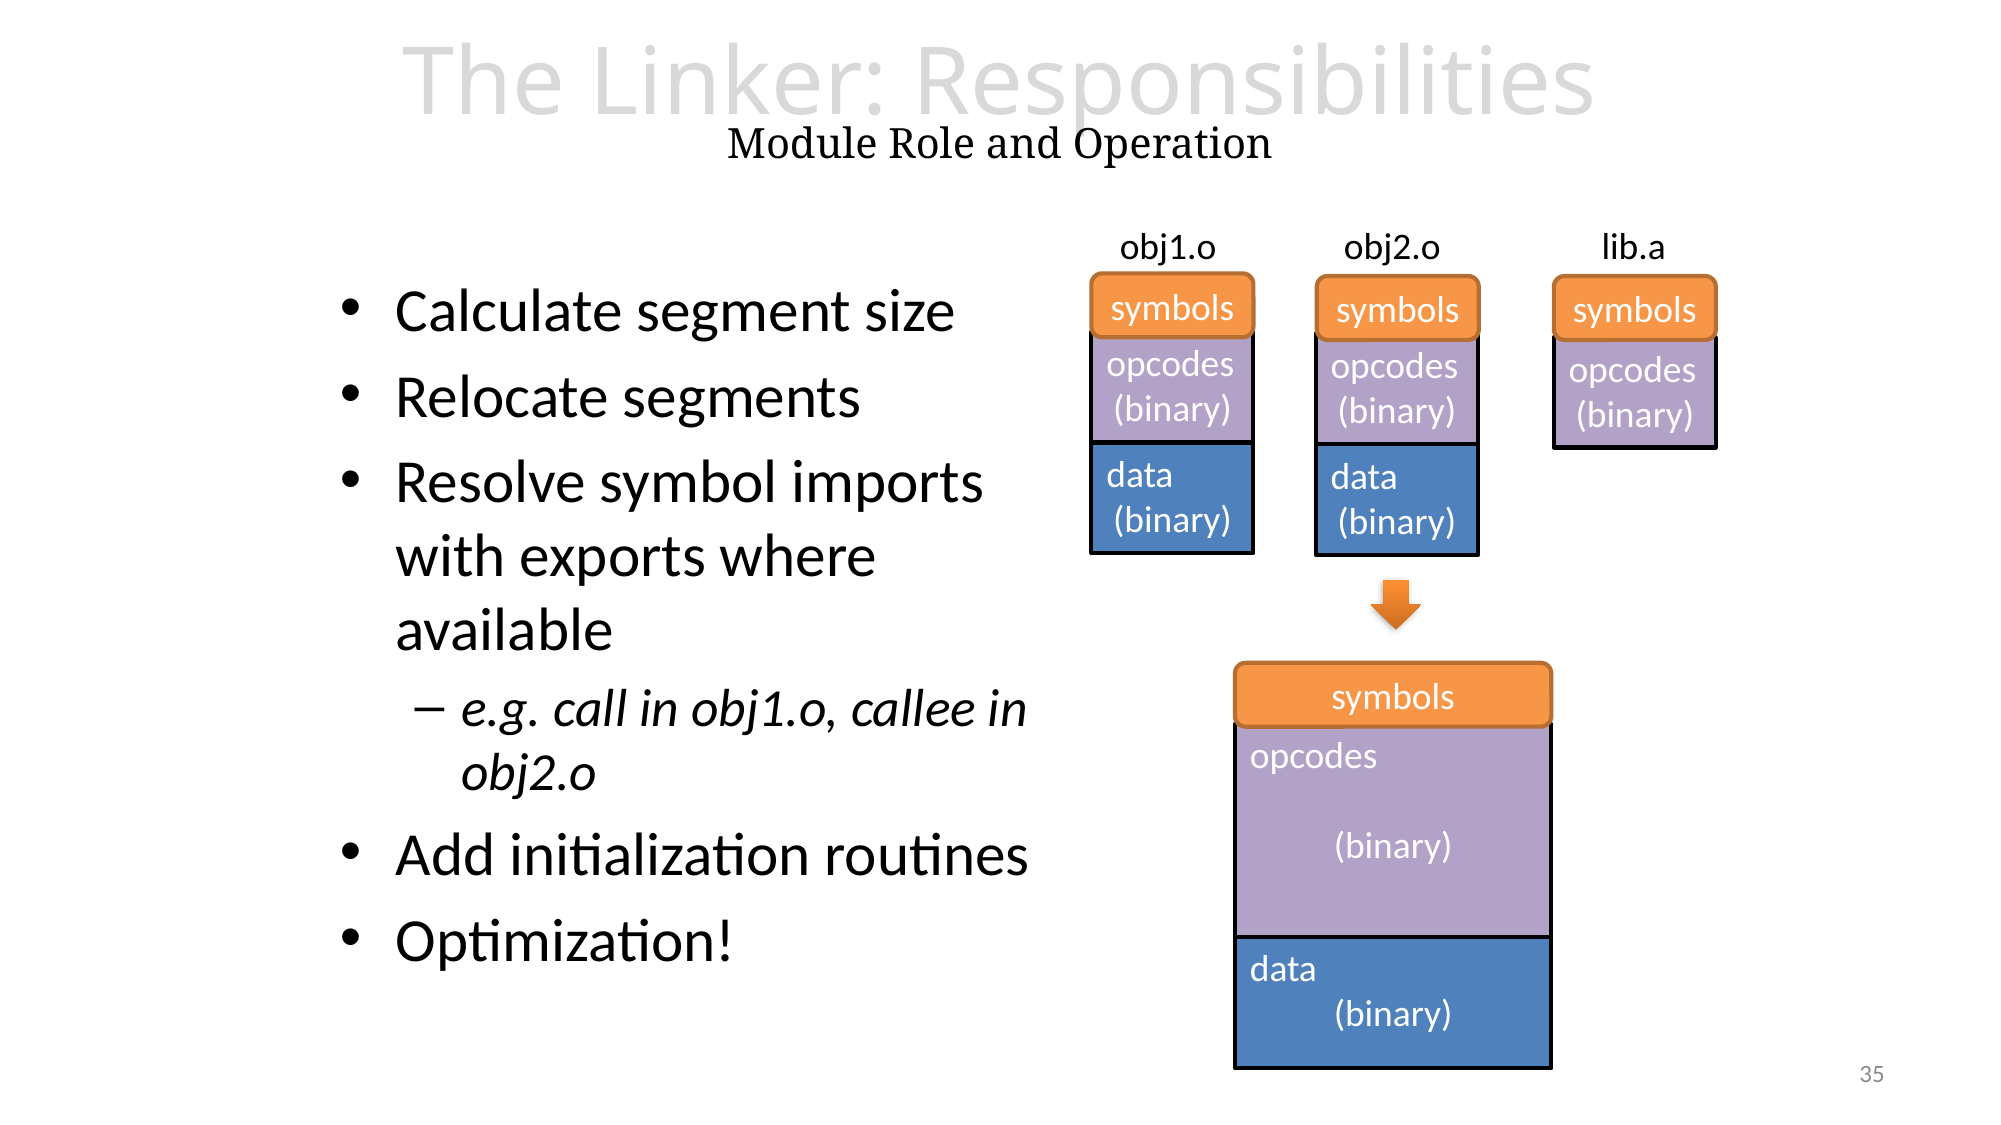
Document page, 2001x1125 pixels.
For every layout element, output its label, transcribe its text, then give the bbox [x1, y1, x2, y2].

text_box lib.a [1586, 218, 1681, 273]
text_box opcodes (binary) [1552, 335, 1718, 450]
text_box opcodes (binary) [1314, 332, 1480, 446]
text_box obj2.o [1329, 218, 1456, 273]
text_box data (binary) [1314, 446, 1480, 557]
text_box data (binary) [1089, 445, 1255, 555]
text_box [1371, 579, 1422, 630]
text_box obj1.o [1104, 218, 1232, 271]
slide_number 35 [1433, 1042, 1900, 1103]
text_box opcodes (binary) [1233, 722, 1553, 939]
text_box data (binary) [1233, 939, 1553, 1070]
text_box symbols [1314, 273, 1481, 343]
list Calculate segment size Relocate segments Resolve symbol imports with exports where available e.g. call in obj1.o, callee in obj2.o Add initialization routines Optimization! [324, 262, 1050, 1005]
text_box symbols [1551, 273, 1719, 343]
text_box opcodes (binary) [1089, 331, 1255, 445]
text_box symbols [1089, 271, 1256, 340]
text_box symbols [1232, 660, 1554, 729]
text_box The Linker: Responsibilities Module Role and Operation [249, 0, 1750, 218]
